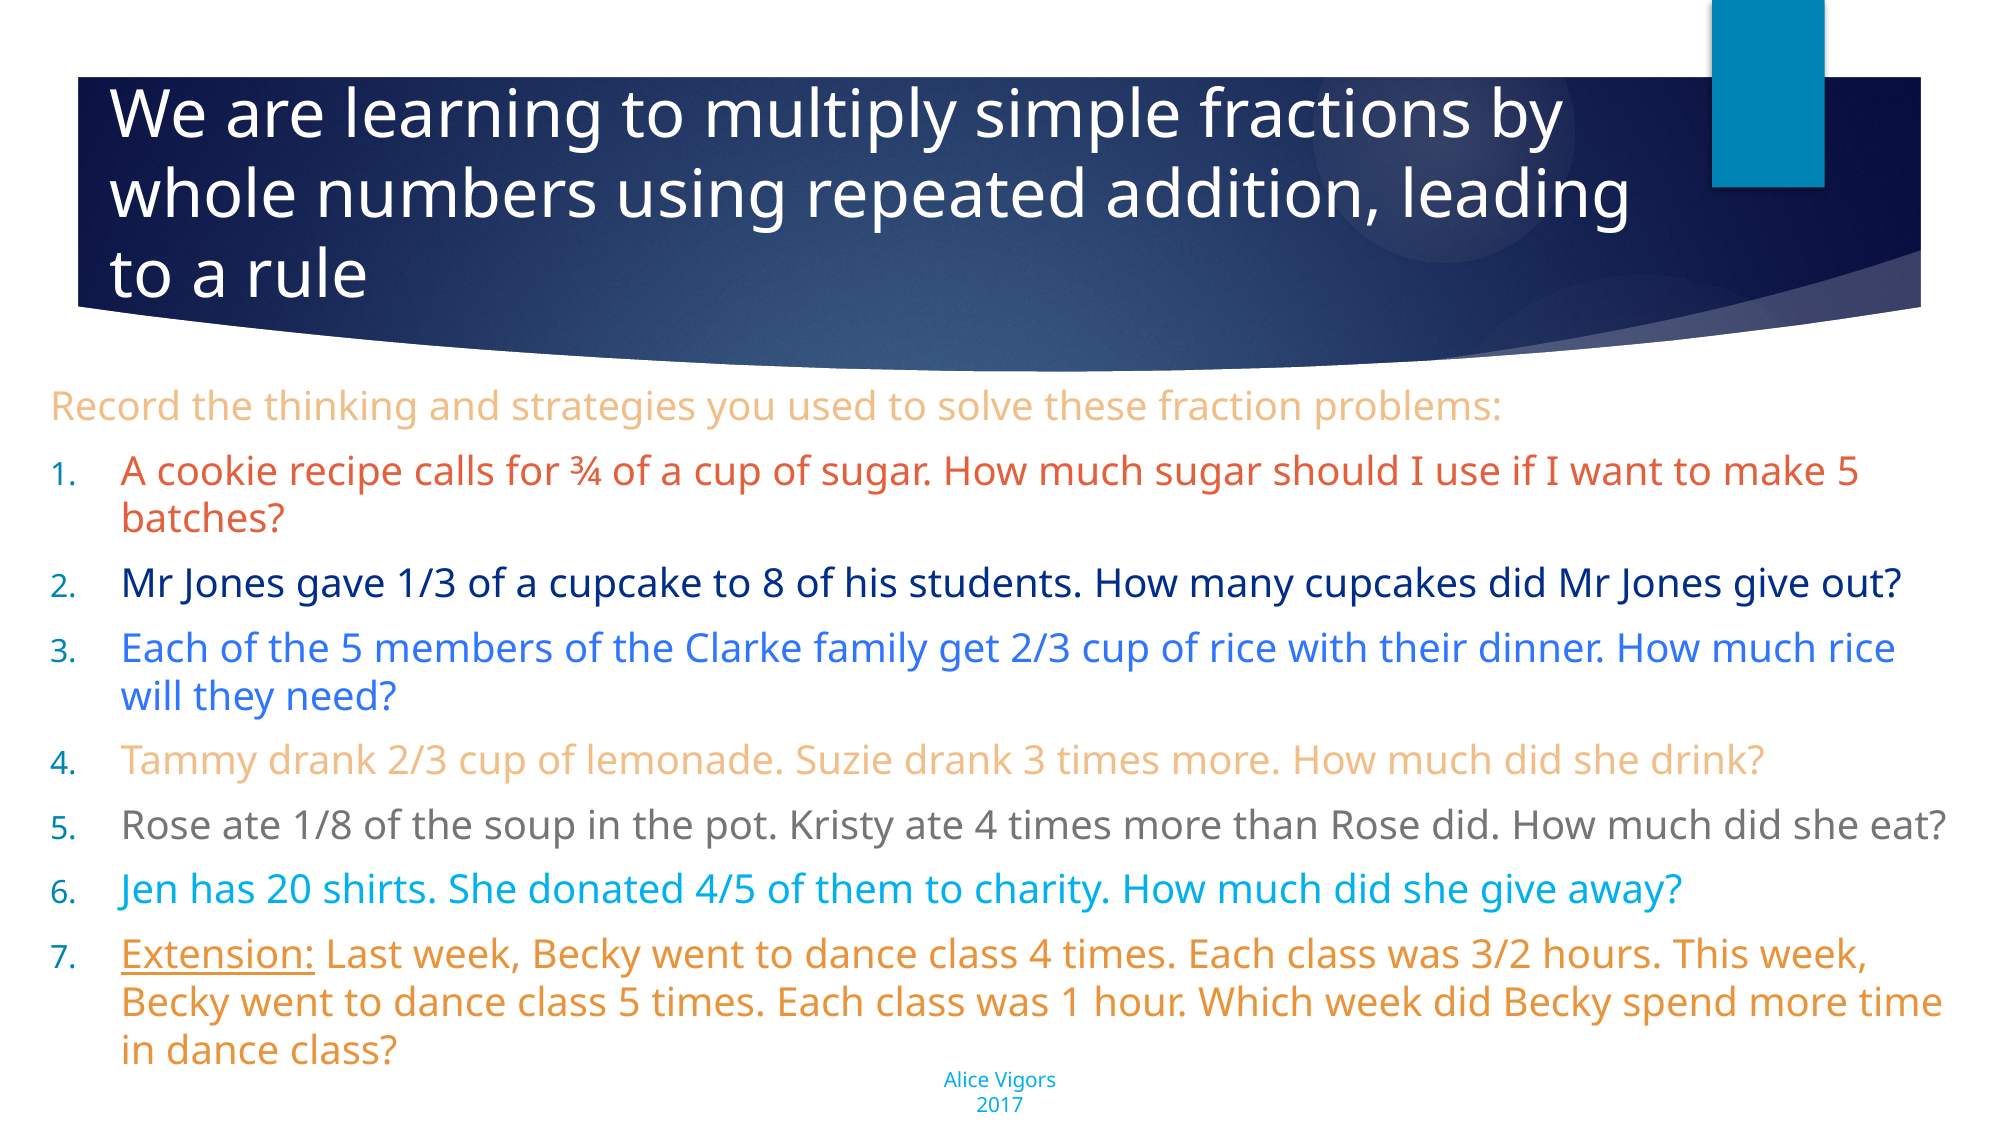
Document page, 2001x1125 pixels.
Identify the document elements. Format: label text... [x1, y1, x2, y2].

list Record the thinking and strategies you used to solve these fraction problems: A cookie recipe calls for ¾ of a cup of sugar. How much sugar should I use if I want to make 5 batches? Mr Jones gave 1/3 of a cupcake to 8 of his students. How many cupcakes did Mr Jones give out? Each of the 5 members of the Clarke family get 2/3 cup of rice with their dinner. How much rice will they need? Tammy drank 2/3 cup of lemonade. Suzie drank 3 times more. How much did she drink? Rose ate 1/8 of the soup in the pot. Kristy ate 4 times more than Rose did. How much did she eat? Jen has 20 shirts. She donated 4/5 of them to charity. How much did she give away? Extension: Last week, Becky went to dance class 4 times. Each class was 3/2 hours. This week, Becky went to dance class 5 times. Each class was 1 hour. Which week did Becky spend more time in dance class? [34, 372, 1969, 1125]
title We are learning to multiply simple fractions by whole numbers using repeated addition, leading to a rule [94, 106, 1712, 276]
text_box Alice Vigors 2017 [919, 1059, 1081, 1124]
